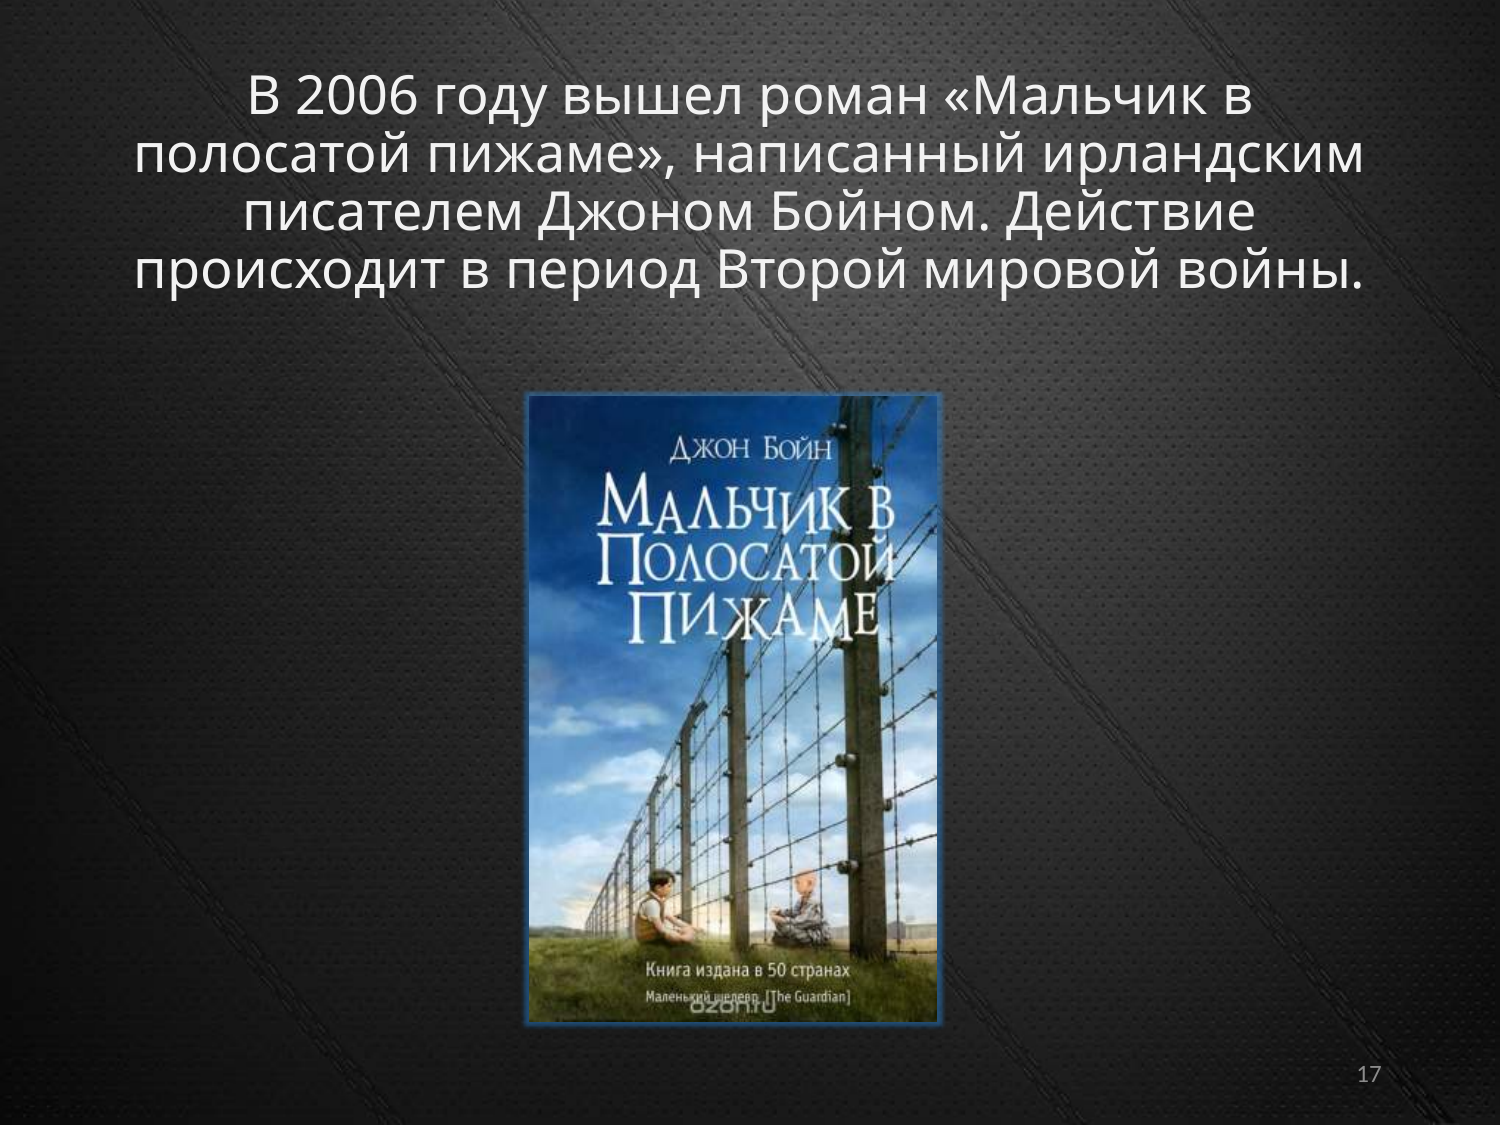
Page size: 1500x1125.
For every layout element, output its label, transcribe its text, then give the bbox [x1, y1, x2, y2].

title В 2006 году вышел роман «Мальчик в полосатой пижаме», написанный ирландским писателем Джоном Бойном. Действие происходит в период Второй мировой войны. [103, 59, 1397, 388]
picture [0, 0, 1500, 1125]
slide_number 17 [1059, 1042, 1397, 1103]
